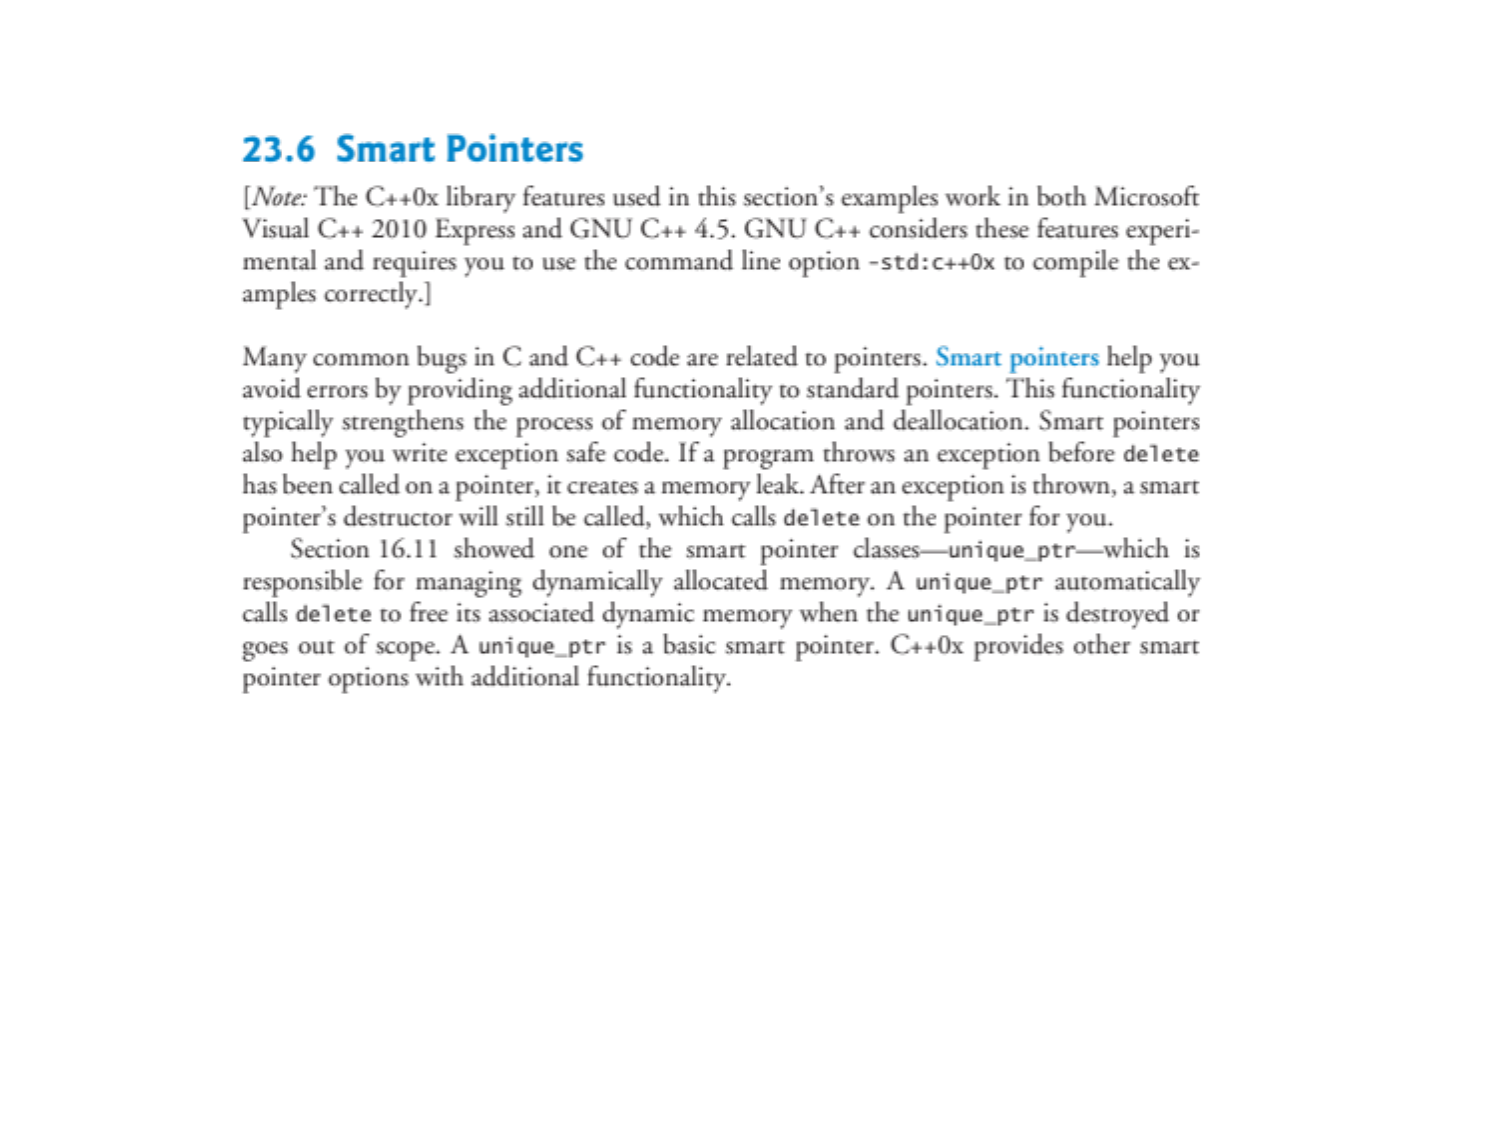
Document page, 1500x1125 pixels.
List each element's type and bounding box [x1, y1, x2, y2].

picture [212, 124, 1238, 716]
